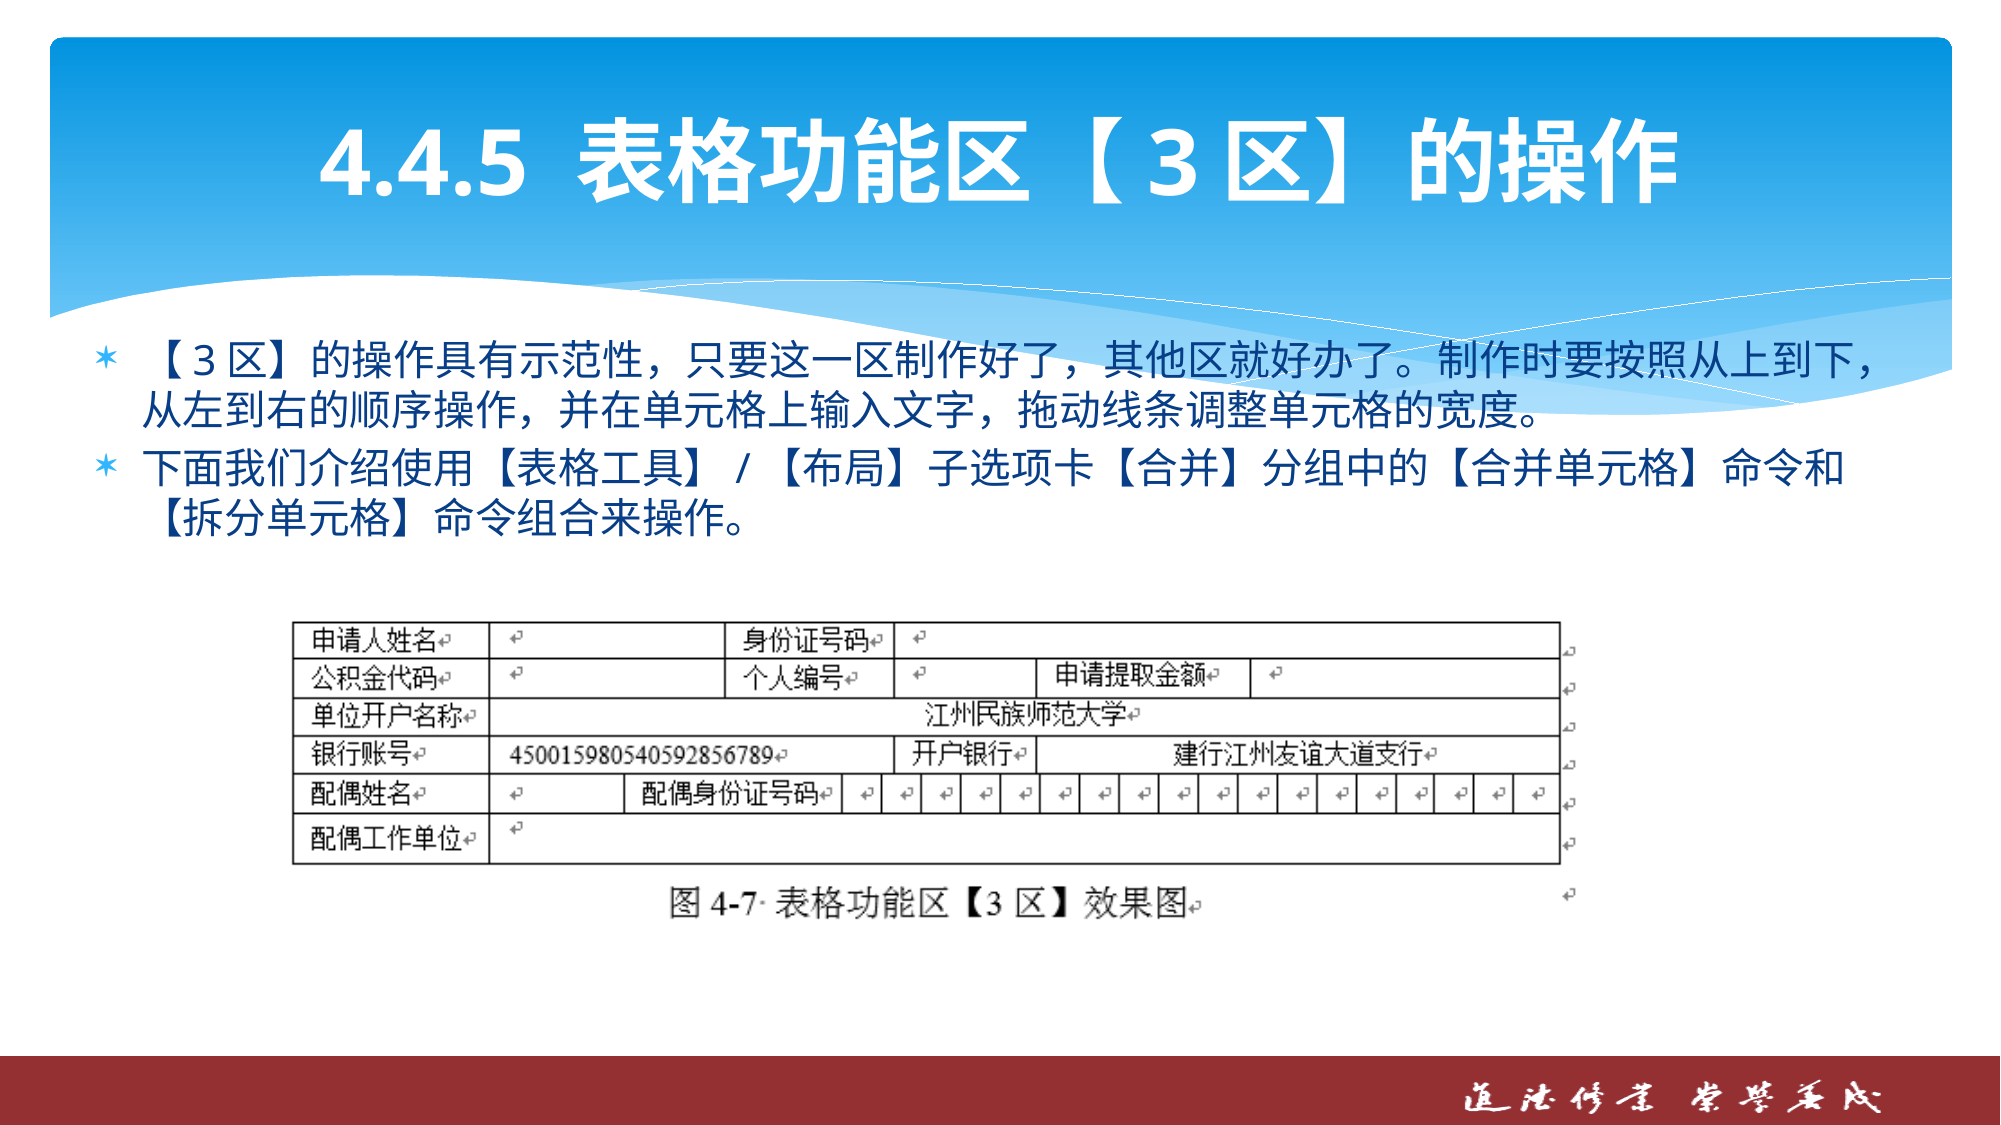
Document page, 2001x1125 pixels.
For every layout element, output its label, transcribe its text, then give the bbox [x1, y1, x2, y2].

picture [280, 613, 1600, 931]
list 【3区】的操作具有示范性，只要这一区制作好了，其他区就好办了。制作时要按照从上到下，从左到右的顺序操作，并在单元格上输入文字，拖动线条调整单元格的宽度。 下面我们介绍使用【表格工具】/【布局】子选项卡【合并】分组中的【合并单元格】命令和【拆分单元格】命令组合来操作。 [80, 325, 1881, 596]
title 4.4.5 表格功能区【3区】的操作 [99, 55, 1900, 261]
picture [1456, 1076, 1890, 1118]
